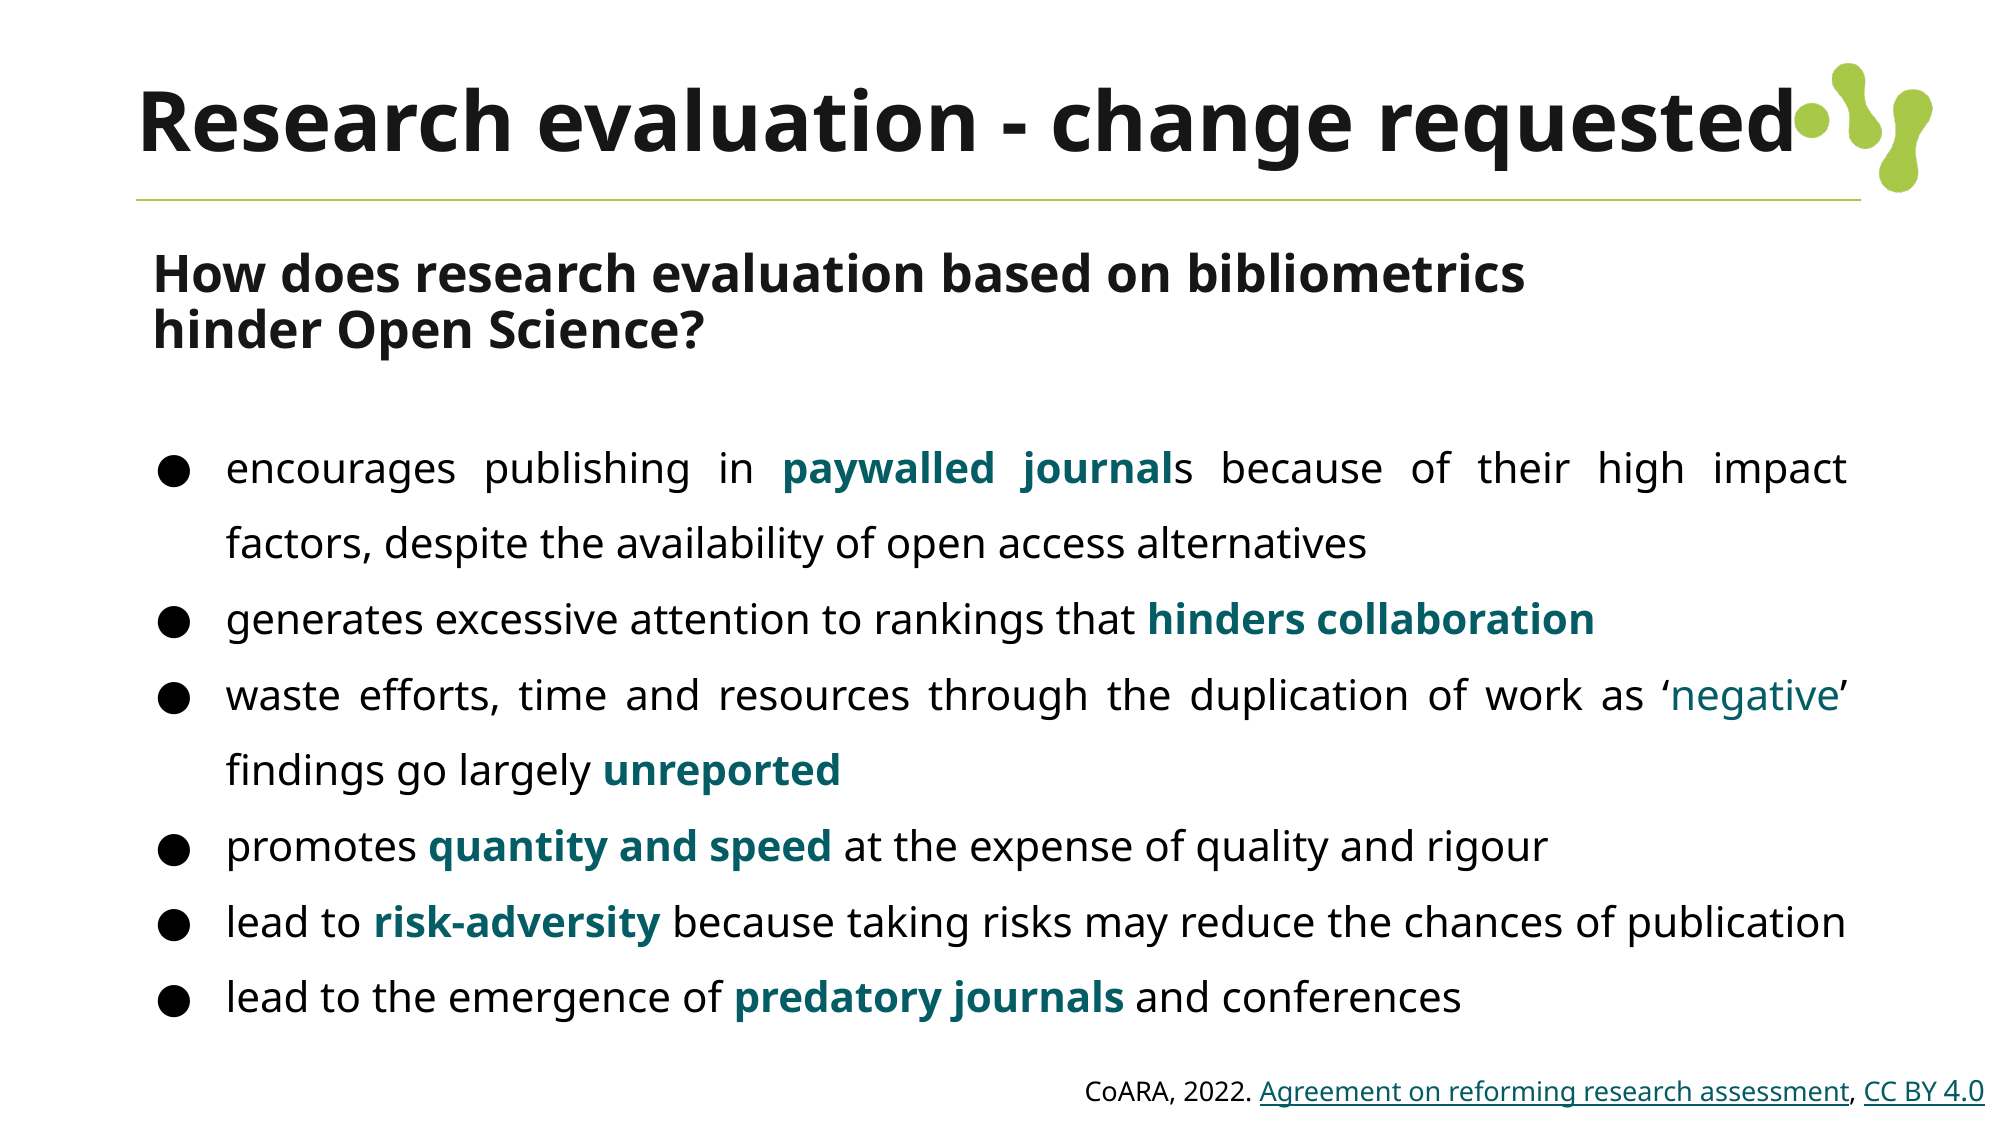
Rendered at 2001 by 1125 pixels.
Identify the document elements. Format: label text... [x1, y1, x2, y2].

text_box [428, 1070, 2000, 1125]
list How does research evaluation based on bibliometrics hinder Open Science? encourages publishing in paywalled journals because of their high impact factors, despite the availability of open access alternatives generates excessive attention to rankings that hinders collaboration waste efforts, time and resources through the duplication of work as ‘negative’ findings go largely unreported promotes quantity and speed at the expense of quality and rigour lead to risk-adversity because taking risks may reduce the chances of publication lead to the emergence of predatory journals and conferences [137, 240, 1863, 1058]
picture [1790, 59, 1935, 196]
text_box CoARA, 2022. Agreement on reforming research assessment, CC BY 4.0 [524, 1057, 2000, 1124]
title Research evaluation - change requested [121, 56, 1879, 193]
